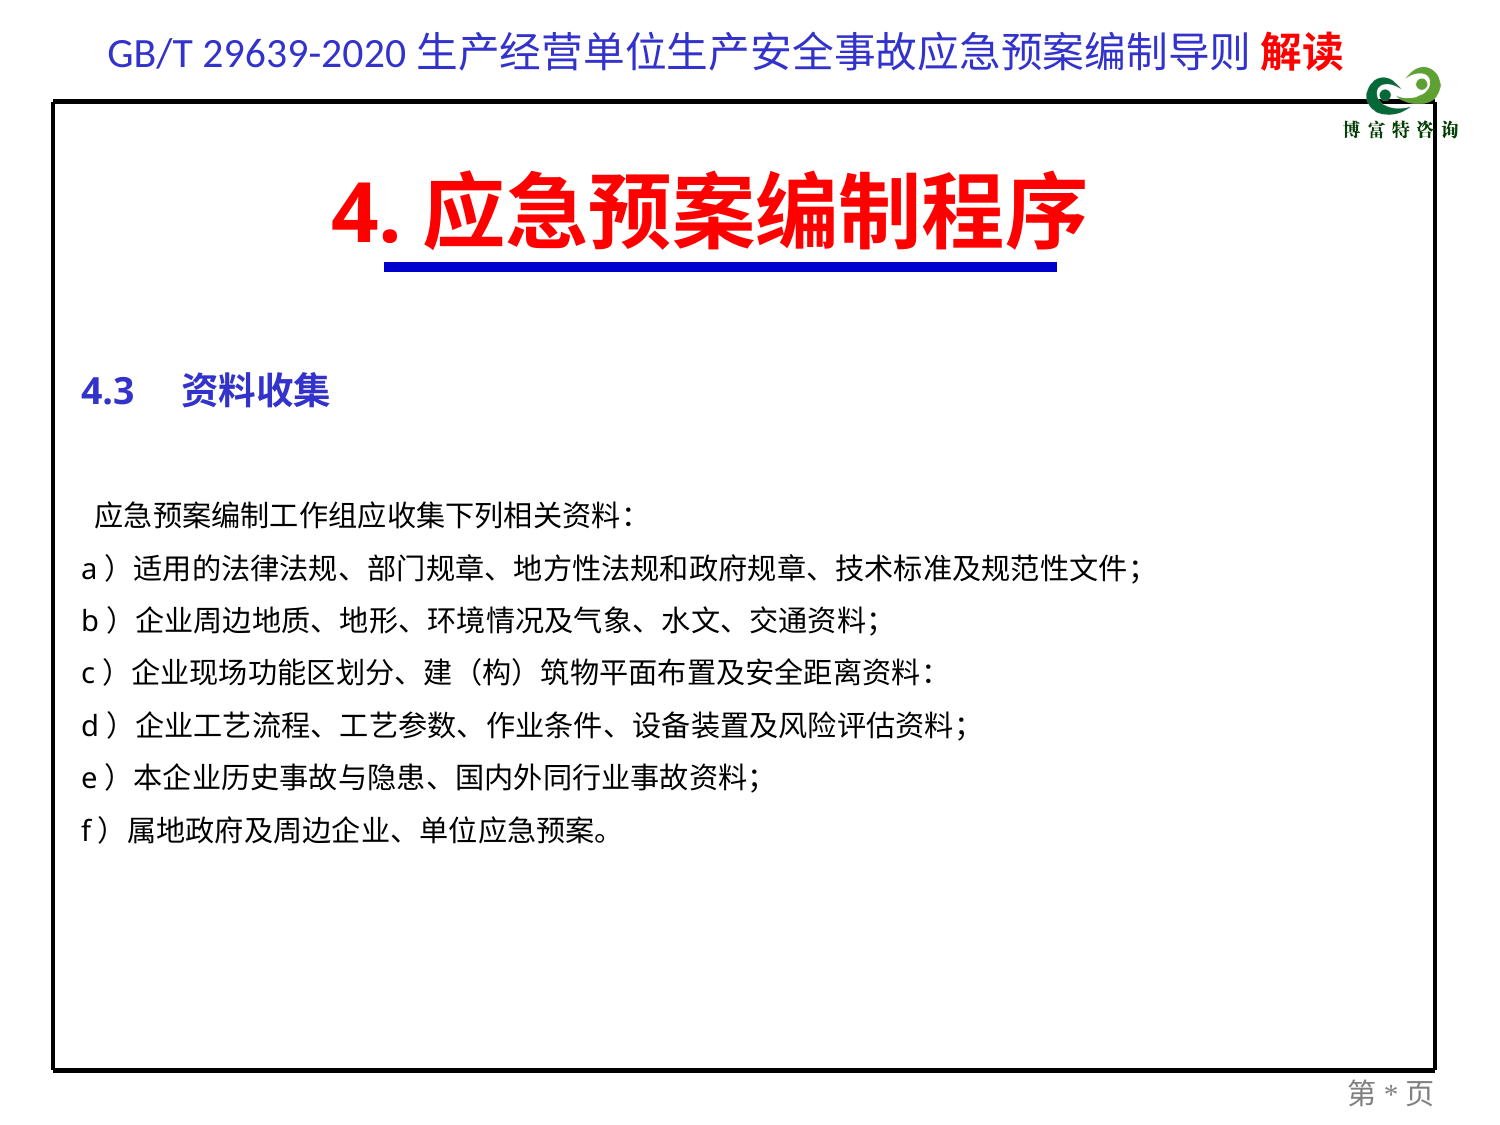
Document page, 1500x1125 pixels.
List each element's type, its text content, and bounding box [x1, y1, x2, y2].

picture [1329, 66, 1477, 141]
text_box 4.3 资料收集 应急预案编制工作组应收集下列相关资料： a）适用的法律法规、部门规章、地方性法规和政府规章、技术标准及规范性文件； b）企业周边地质、地形、环境情况及气象、水文、交通资料； c）企业现场功能区划分、建（构）筑物平面布置及安全距离资料： d）企业工艺流程、工艺参数、作业条件、设备装置及风险评估资料； e）本企业历史事故与隐患、国内外同行业事故资料； f）属地政府及周边企业、单位应急预案。 [81, 322, 1440, 871]
text_box 4.应急预案编制程序 [316, 152, 1144, 268]
